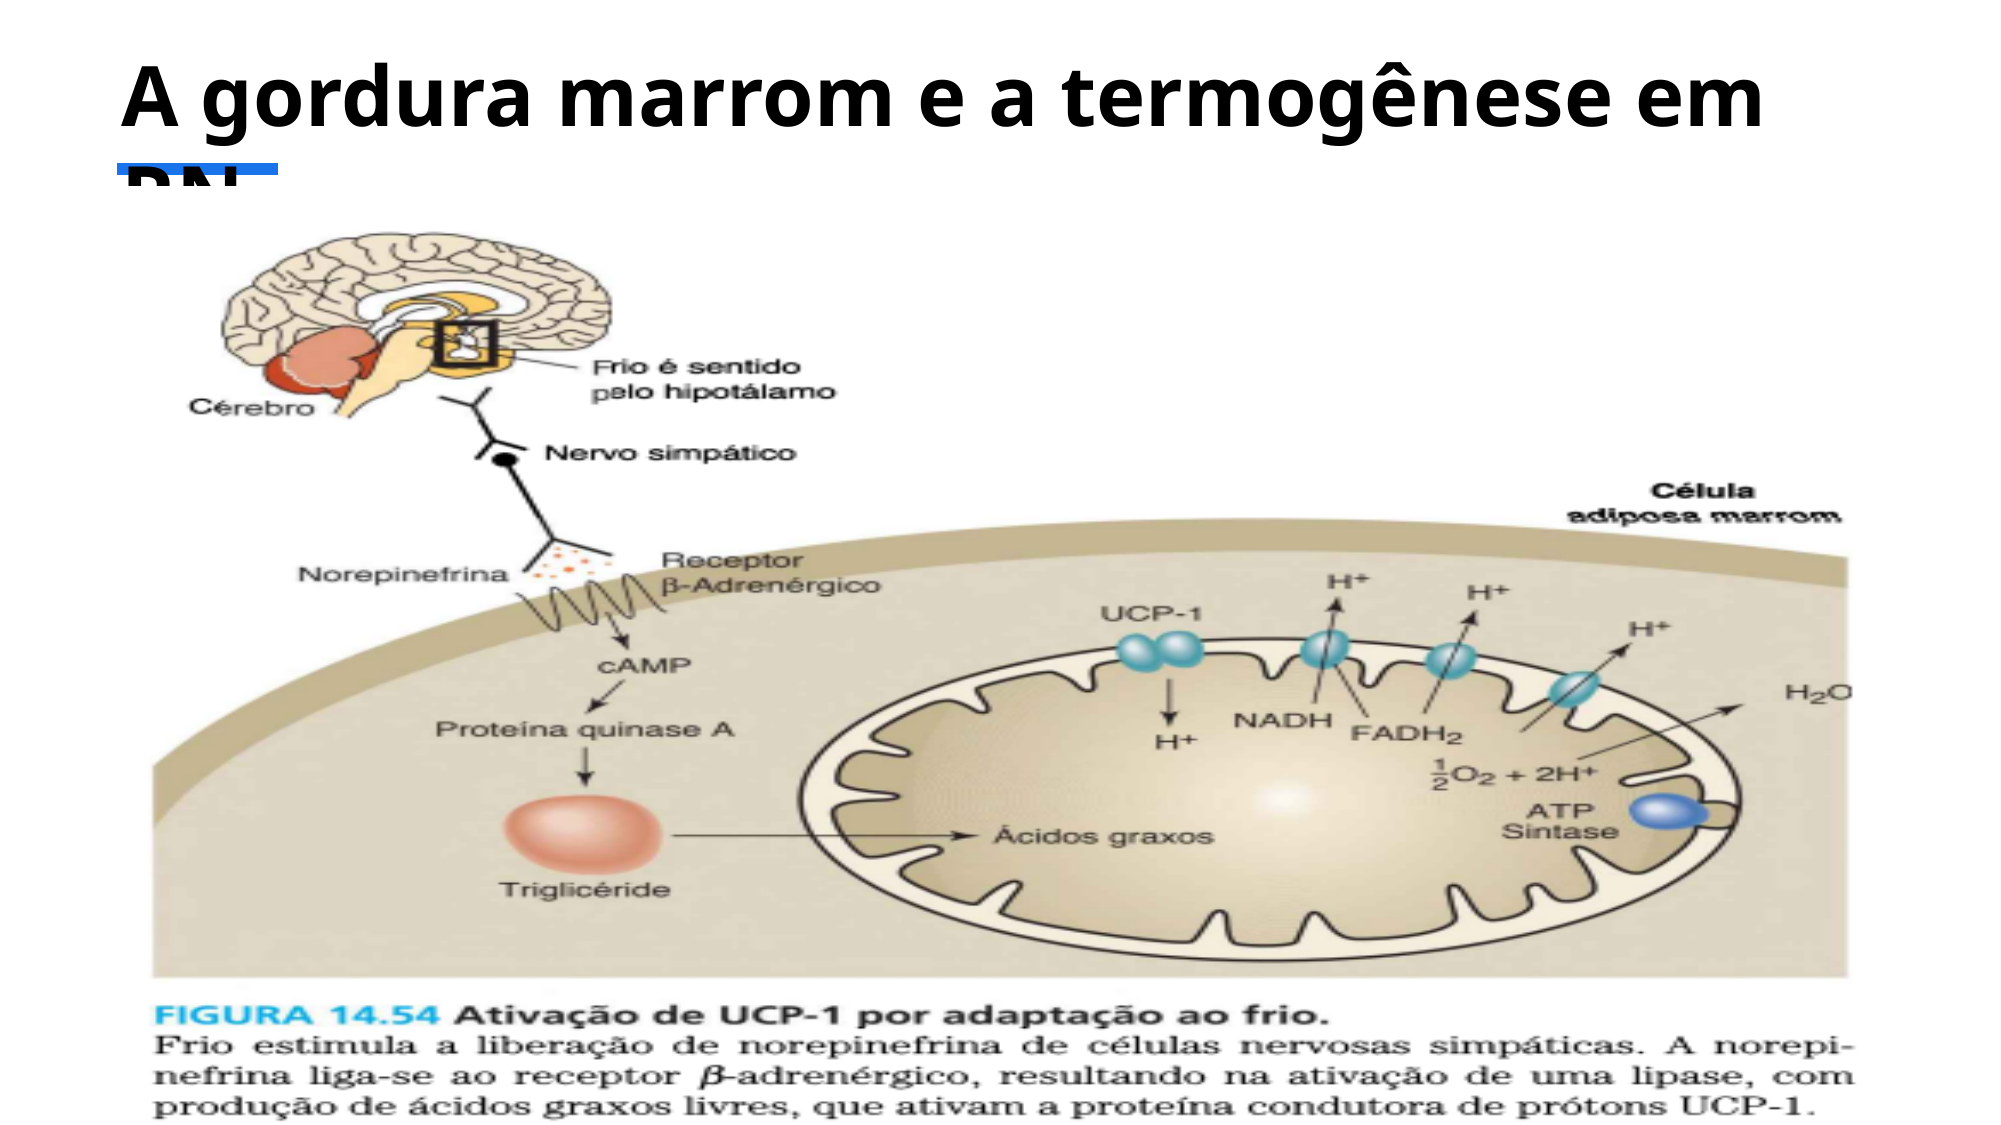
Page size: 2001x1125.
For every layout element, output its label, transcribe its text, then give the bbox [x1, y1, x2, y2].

title A gordura marrom e a termogênese em RN [106, 35, 1894, 186]
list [106, 186, 1894, 1125]
